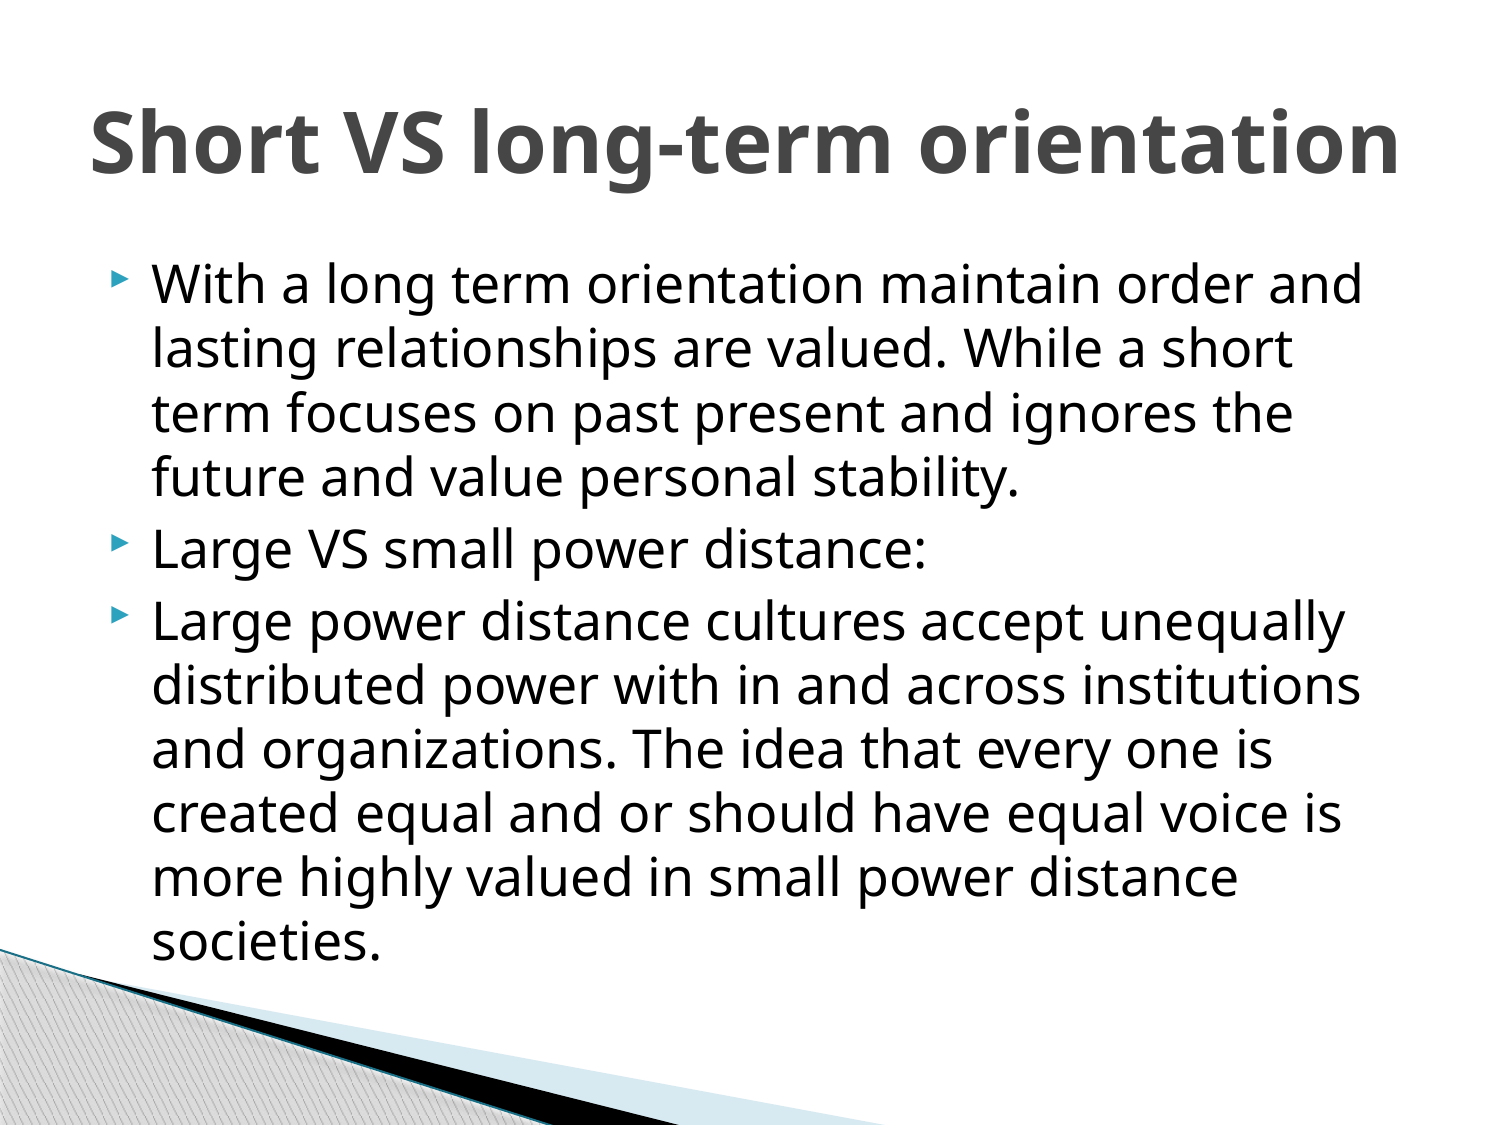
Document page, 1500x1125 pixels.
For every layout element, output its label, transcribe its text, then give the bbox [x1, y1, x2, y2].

list With a long term orientation maintain order and lasting relationships are valued. While a short term focuses on past present and ignores the future and value personal stability. Large VS small power distance: Large power distance cultures accept unequally distributed power with in and across institutions and organizations. The idea that every one is created equal and or should have equal voice is more highly valued in small power distance societies. [75, 243, 1425, 986]
title Short VS long-term orientation [75, 45, 1425, 233]
